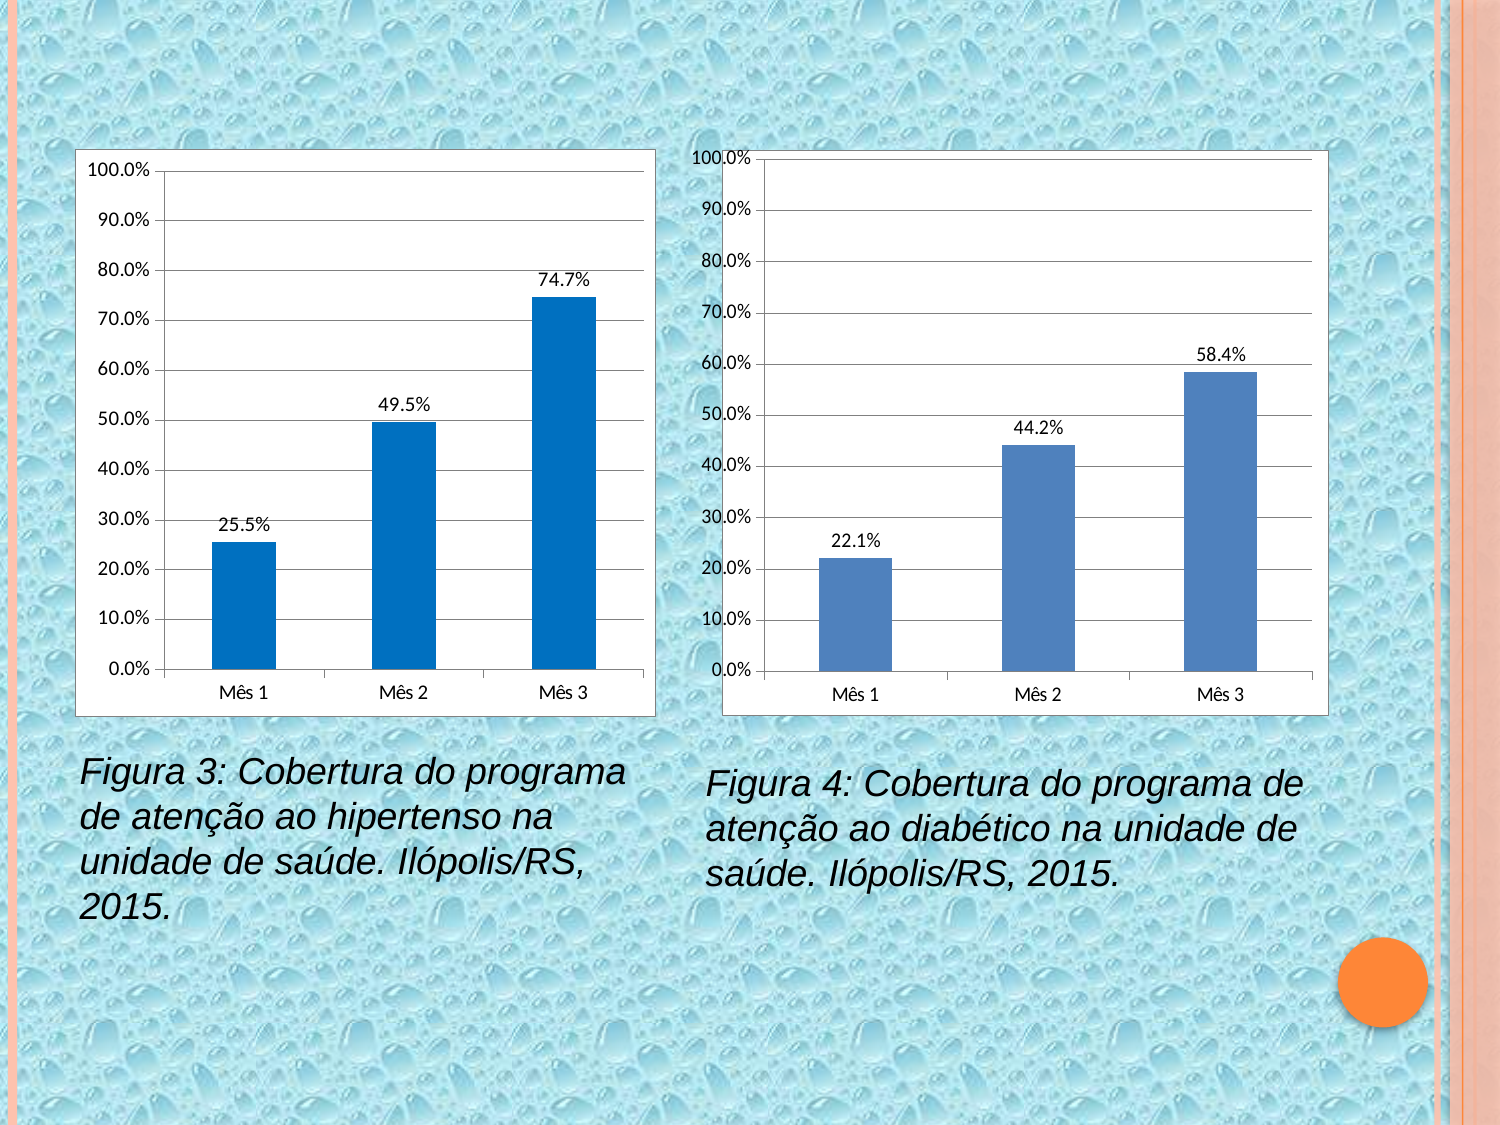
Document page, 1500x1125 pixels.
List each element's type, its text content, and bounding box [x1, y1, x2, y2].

picture [18, 0, 1434, 1125]
picture [0, 0, 7, 1125]
chart [690, 148, 1330, 717]
text_box Figura 4: Cobertura do programa de atenção ao diabético na unidade de saúde. Ilópolis/RS, 2015. [690, 751, 1341, 946]
text_box Figura 3: Cobertura do programa de atenção ao hipertenso na unidade de saúde. Ilópolis/RS, 2015. [64, 739, 691, 935]
chart [74, 148, 656, 717]
picture [1441, 0, 1449, 1125]
